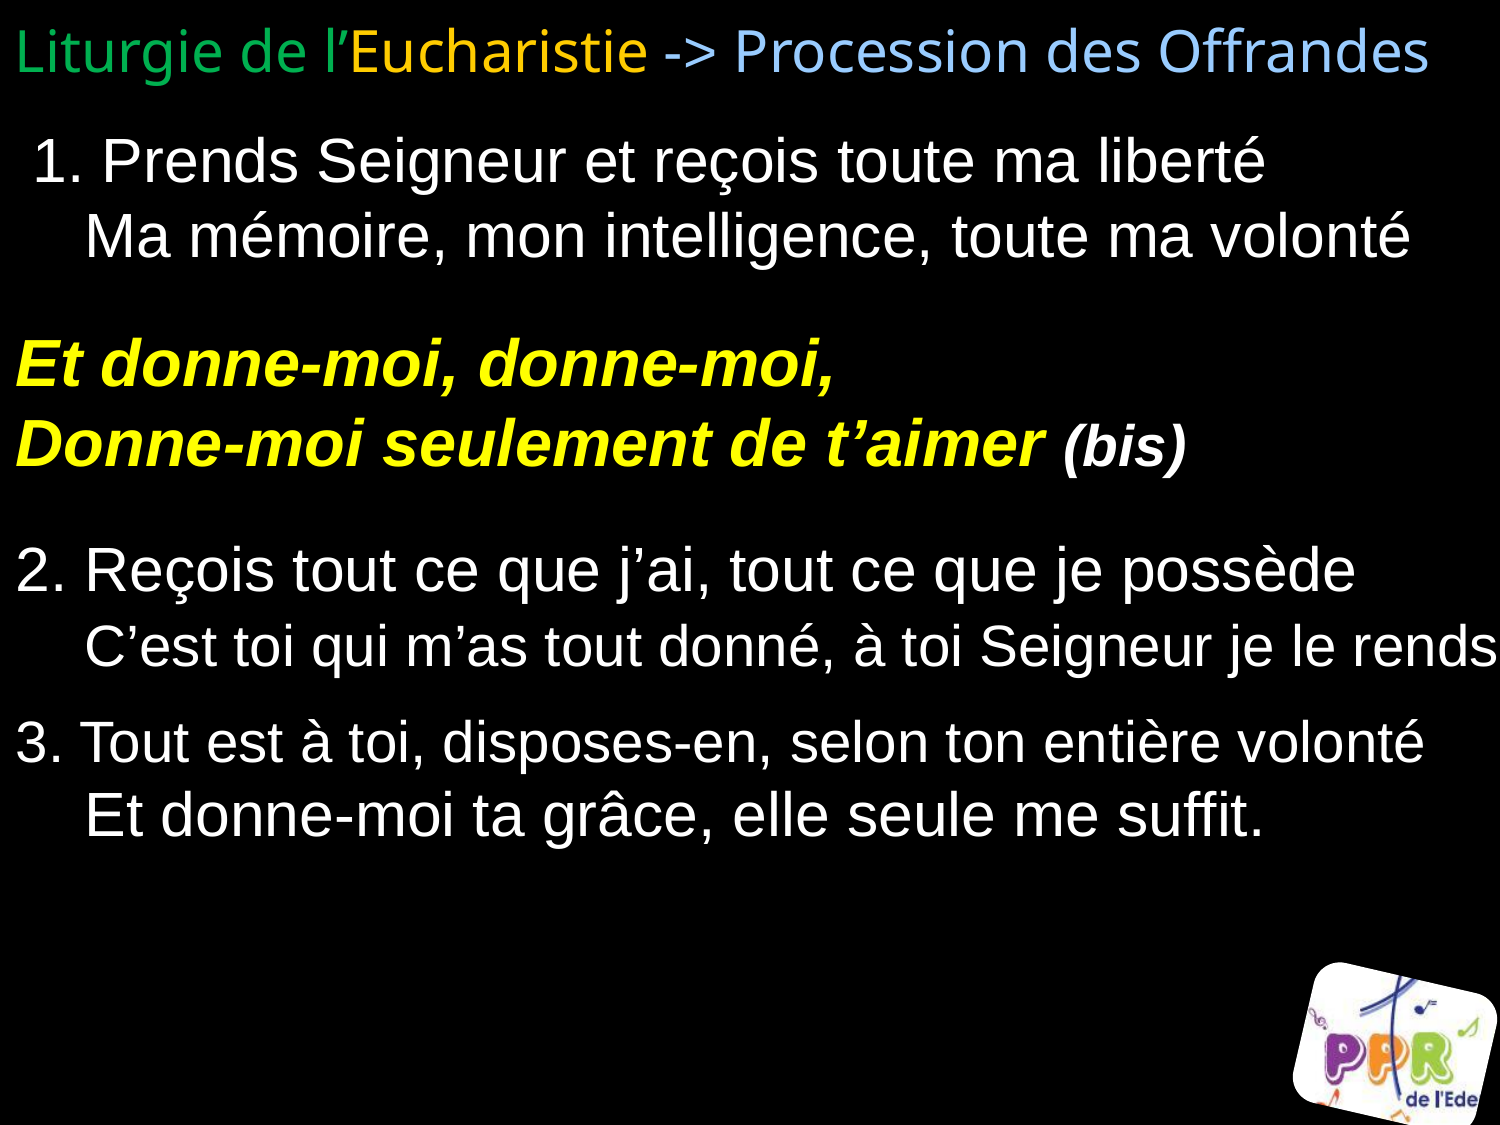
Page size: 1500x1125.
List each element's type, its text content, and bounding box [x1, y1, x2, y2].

title 1. Prends Seigneur et reçois toute ma liberté Ma mémoire, mon intelligence, toute ma volonté Et donne-moi, donne-moi, Donne-moi seulement de t’aimer (bis) 2. Reçois tout ce que j’ai, tout ce que je possède C’est toi qui m’as tout donné, à toi Seigneur je le rends 3. Tout est à toi, disposes-en, selon ton entière volonté Et donne-moi ta grâce, elle seule me suffit. [0, 125, 1500, 919]
text_box Liturgie de l’Eucharistie -> Procession des Offrandes [0, 7, 1500, 92]
picture [1292, 962, 1498, 1125]
